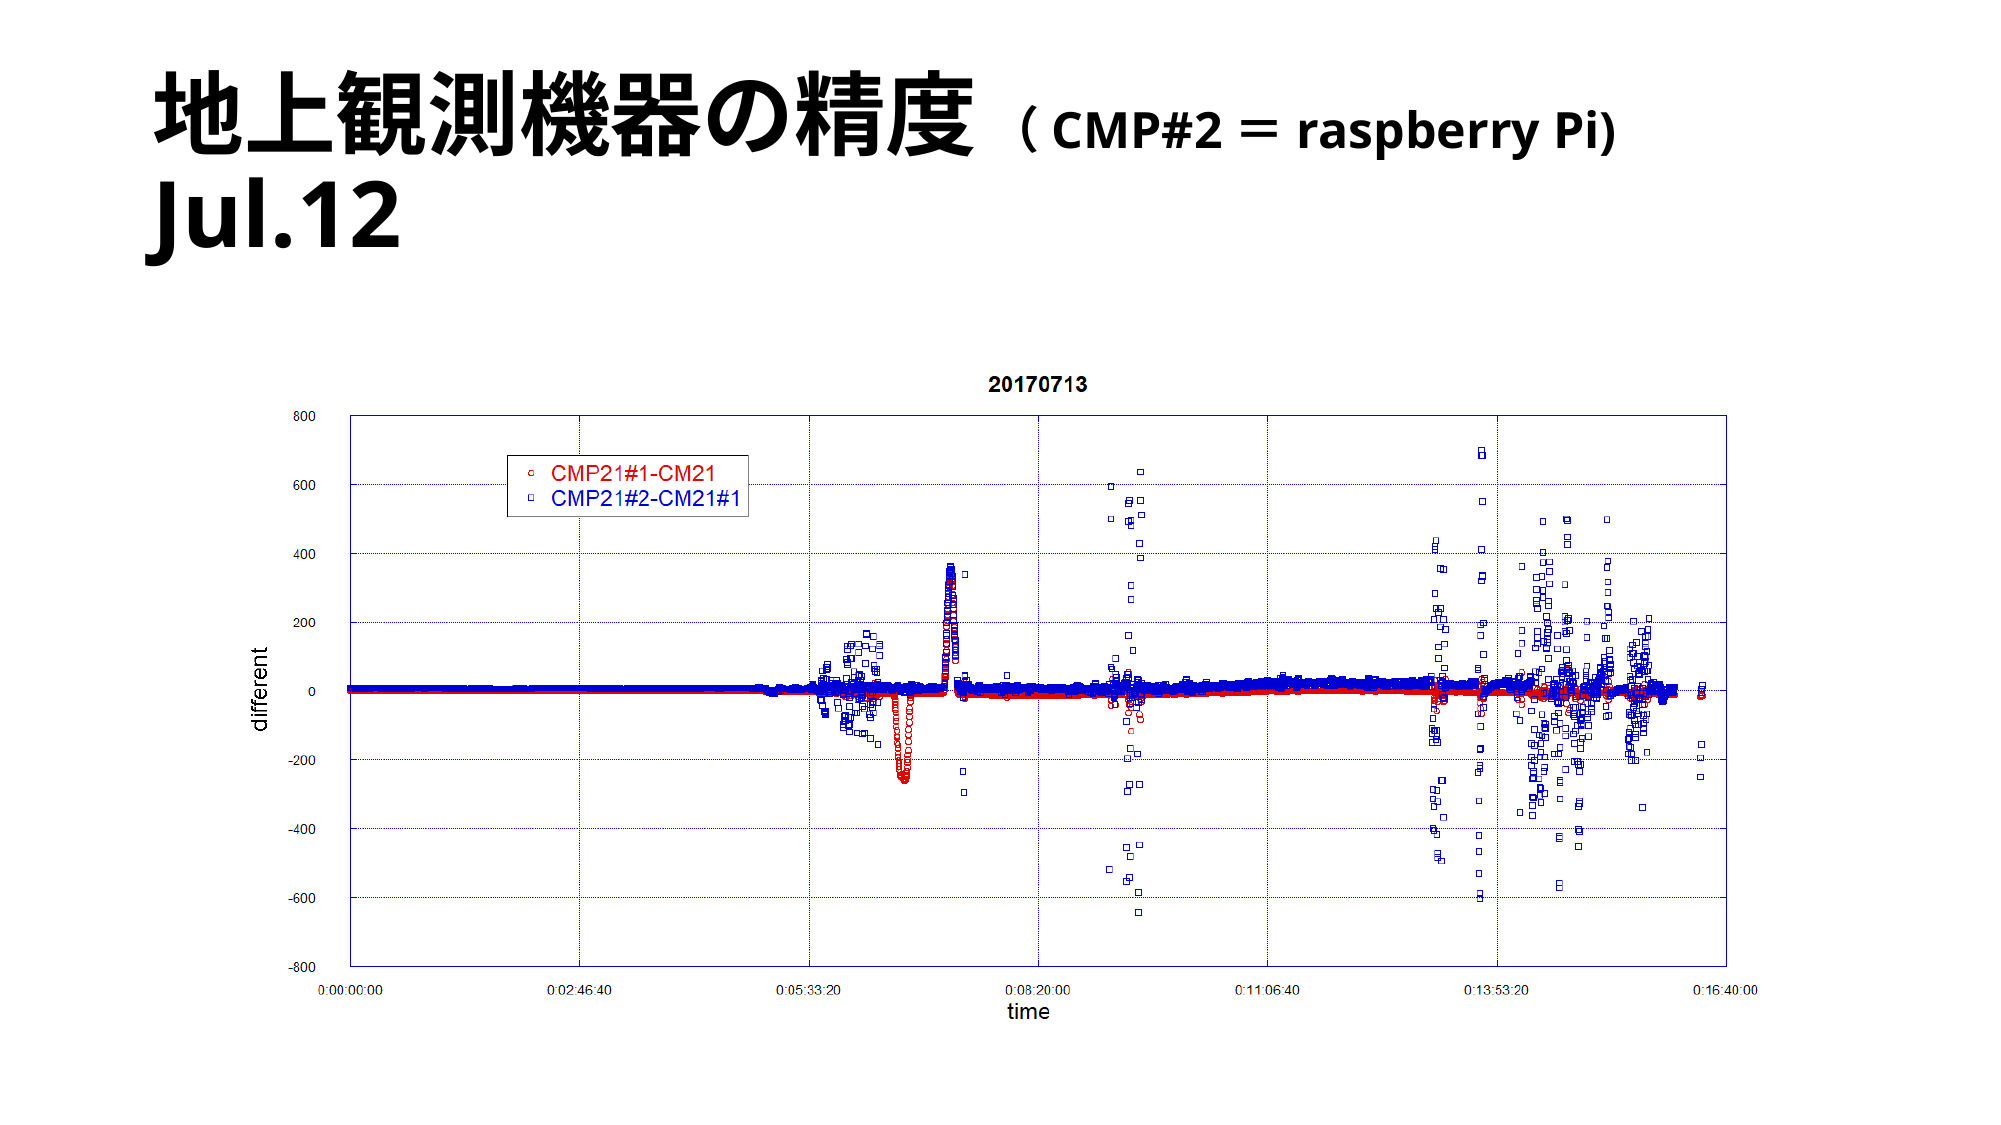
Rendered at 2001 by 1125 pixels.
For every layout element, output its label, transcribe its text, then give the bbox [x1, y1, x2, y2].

title 地上観測機器の精度 （CMP#2＝raspberry Pi) Jul.12 [137, 59, 1863, 278]
picture [212, 277, 1863, 1103]
